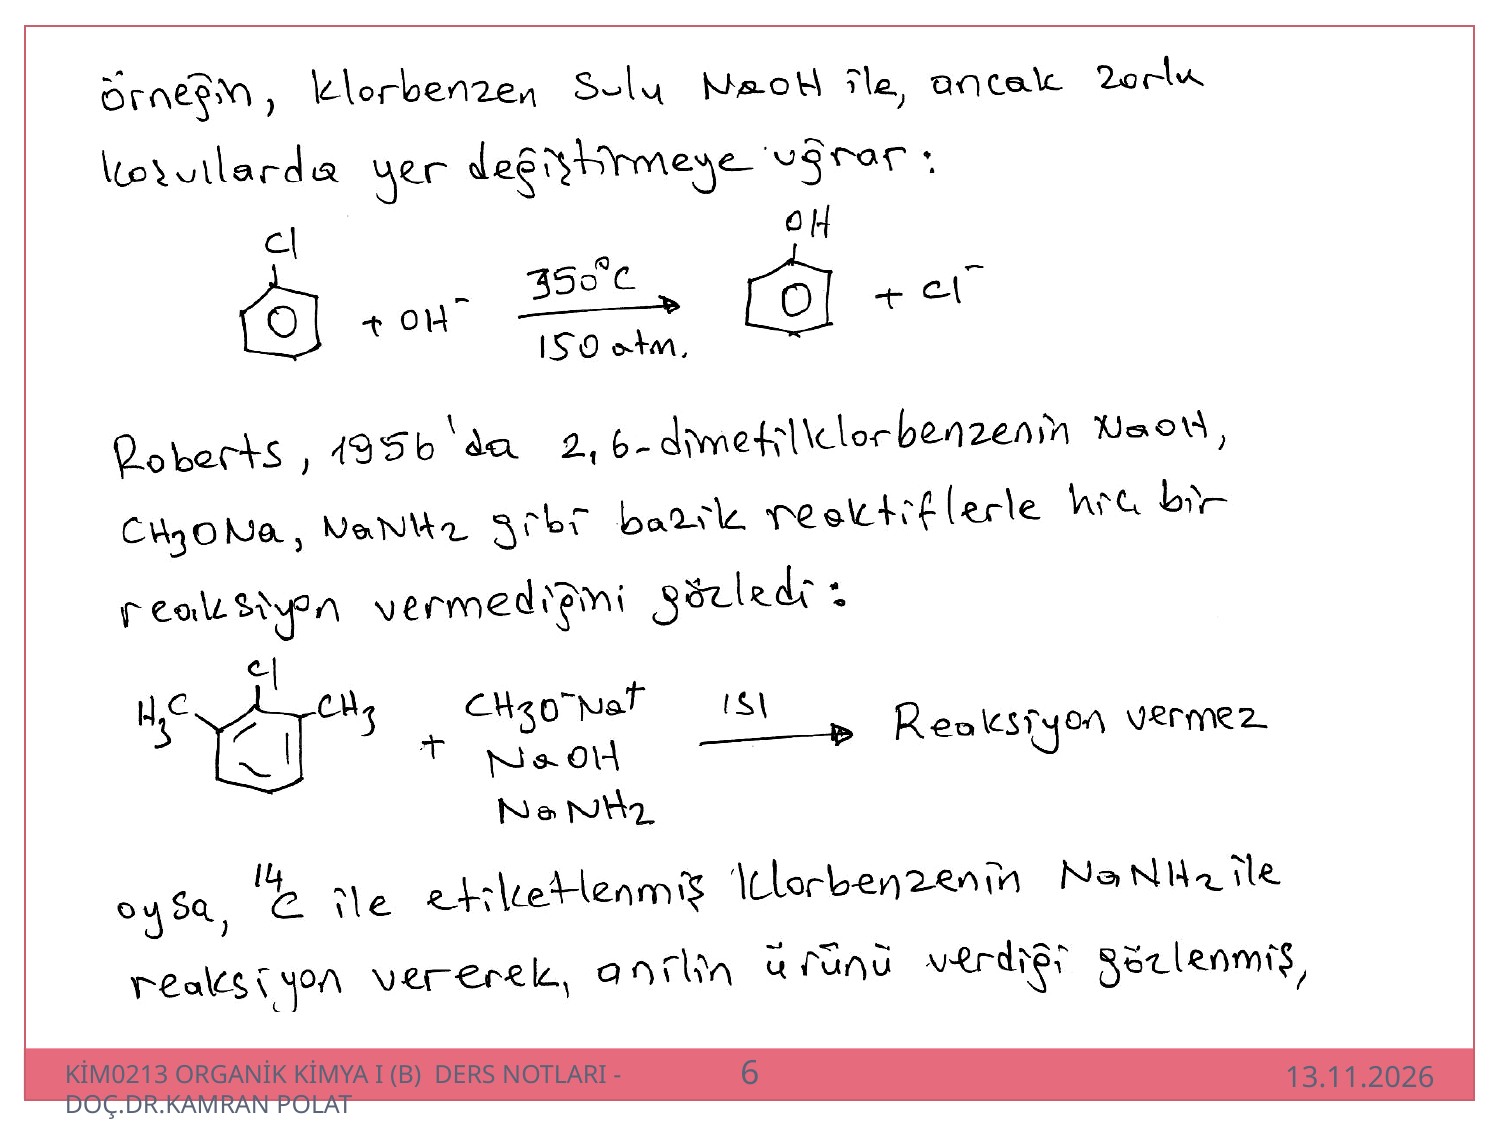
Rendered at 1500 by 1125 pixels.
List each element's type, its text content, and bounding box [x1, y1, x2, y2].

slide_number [950, 1050, 1450, 1111]
footer KİM0213 ORGANİK KİMYA I (B) DERS NOTLARI - DOÇ.DR.KAMRAN POLAT [50, 1051, 638, 1112]
slide_number 6 [699, 1037, 800, 1110]
picture [76, 54, 1306, 1012]
